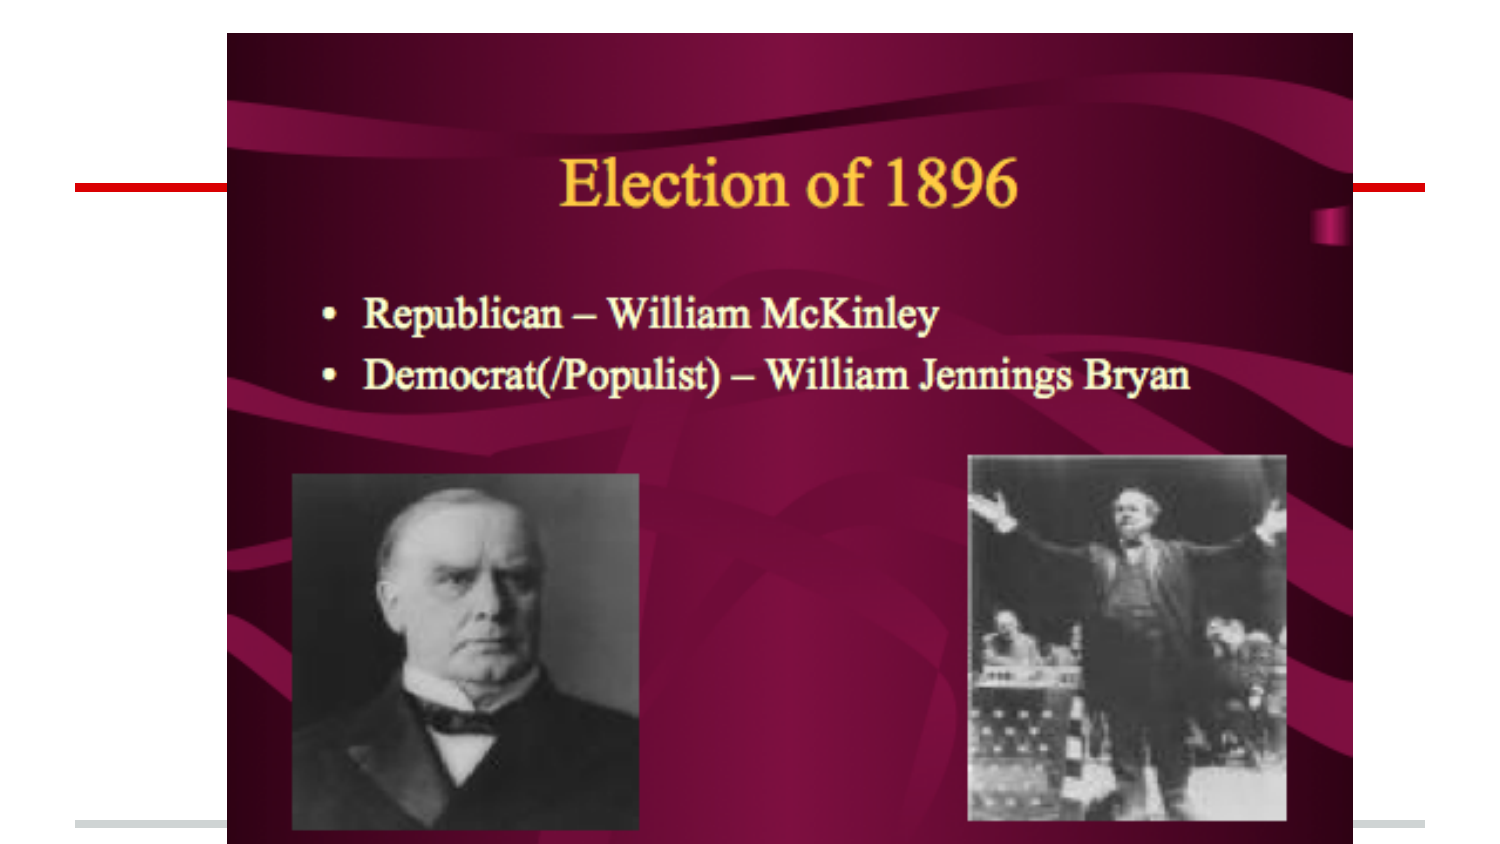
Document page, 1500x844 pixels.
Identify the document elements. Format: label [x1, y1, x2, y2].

picture [227, 33, 1354, 844]
